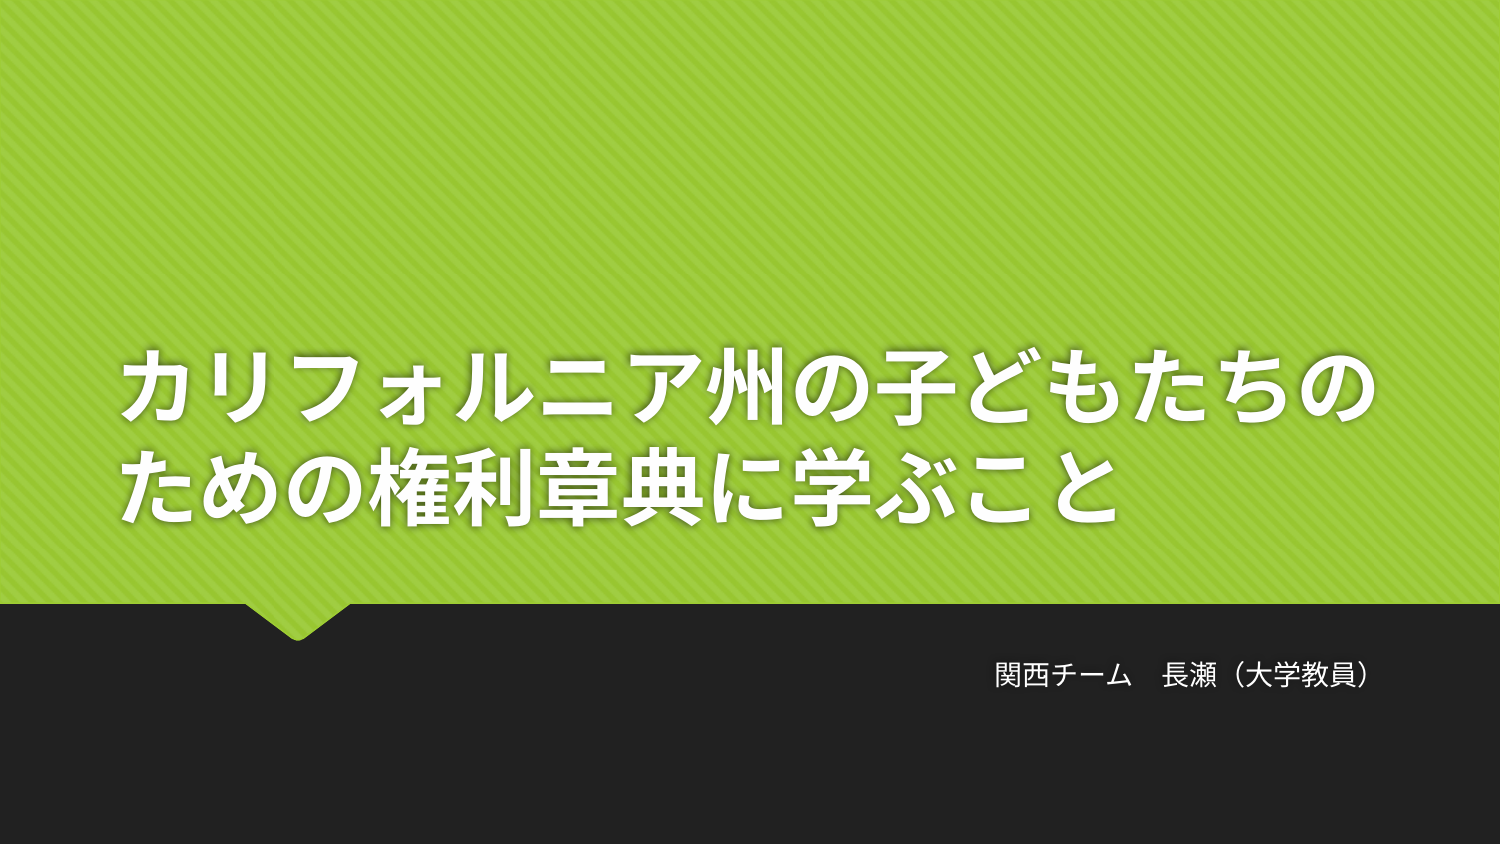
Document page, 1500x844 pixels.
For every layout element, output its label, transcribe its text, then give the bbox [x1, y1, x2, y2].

title カリフォルニア州の子どもたちのための権利章典に学ぶこと [99, 178, 1401, 544]
subtitle 関西チーム 長瀬（大学教員） [99, 649, 1401, 704]
